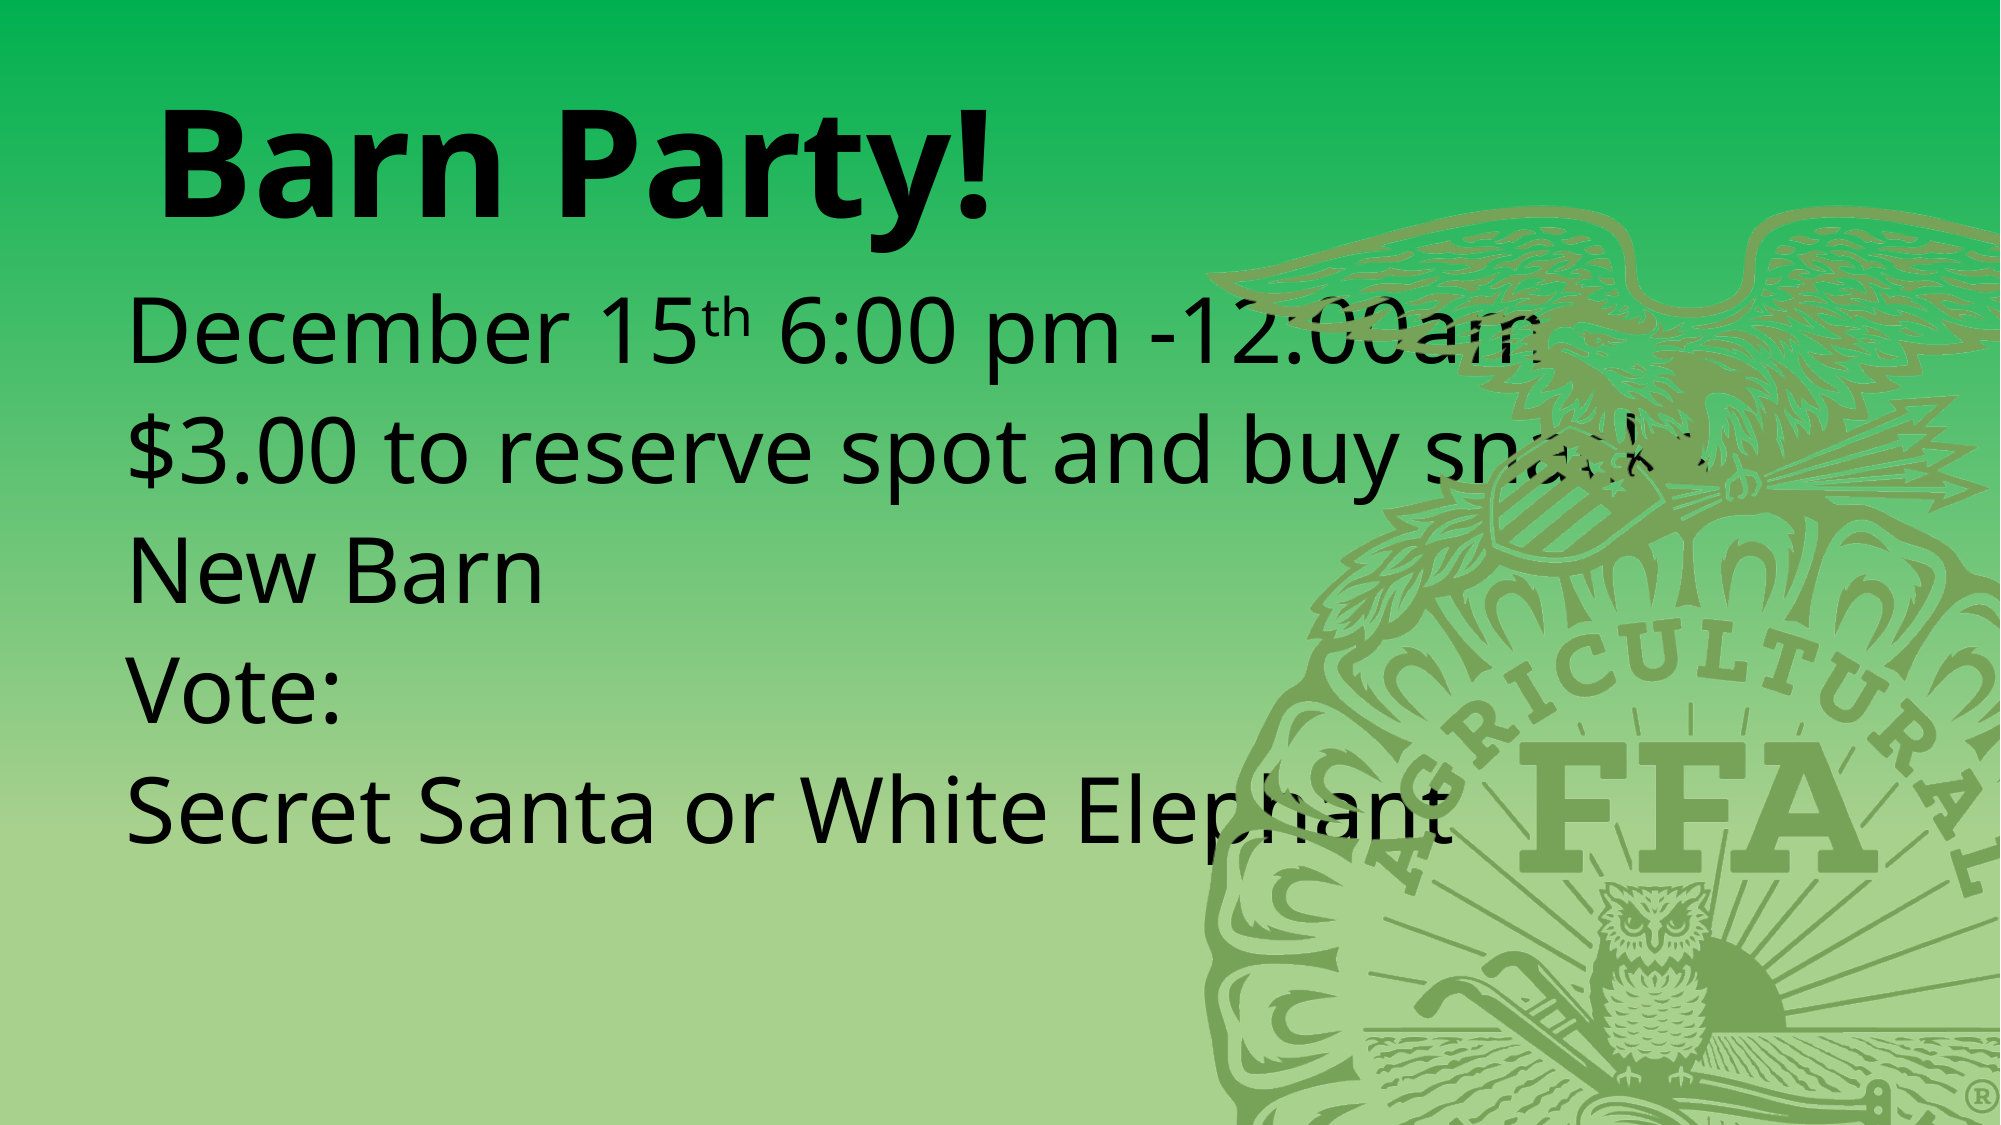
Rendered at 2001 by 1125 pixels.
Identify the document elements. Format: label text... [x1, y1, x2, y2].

picture [1025, 27, 2000, 1125]
title Barn Party! [137, 59, 1025, 277]
list December 15th 6:00 pm -12:00am $3.00 to reserve spot and buy snacks New Barn Vote: Secret Santa or White Elephant [110, 277, 1025, 1074]
